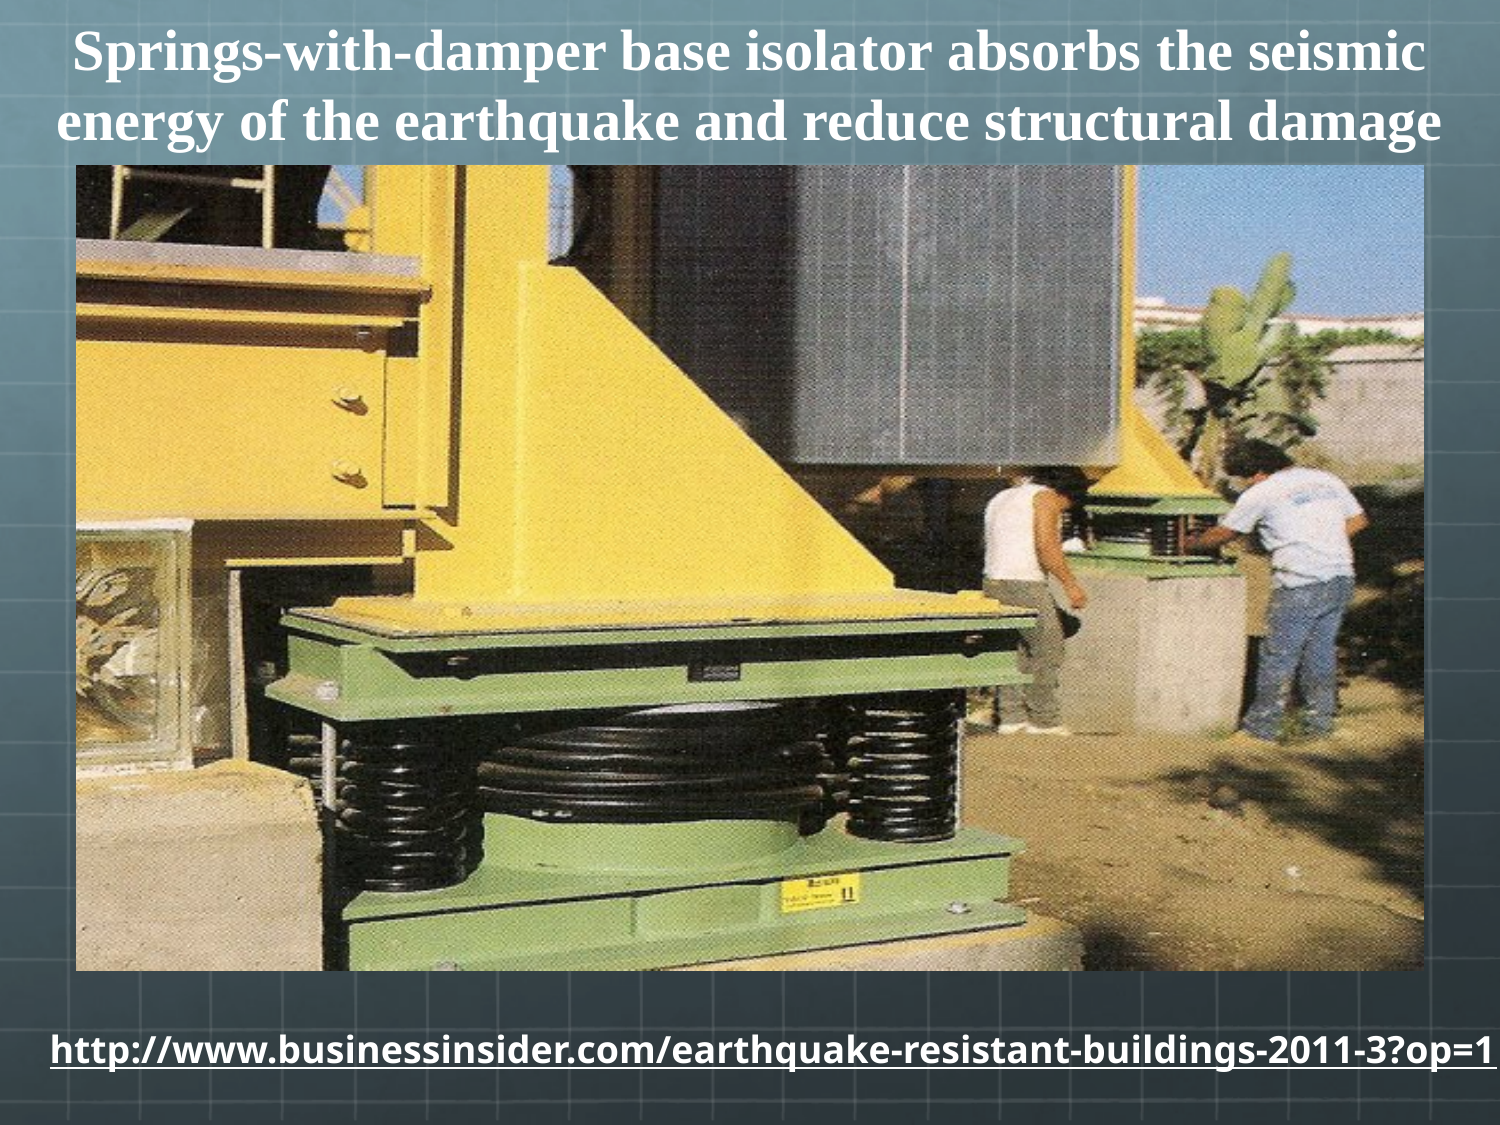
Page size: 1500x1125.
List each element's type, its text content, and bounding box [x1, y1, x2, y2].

picture [0, 165, 1500, 1125]
text_box http://www.businessinsider.com/earthquake-resistant-buildings-2011-3?op=1 [34, 1018, 1500, 1124]
title Springs-with-damper base isolator absorbs the seismic energy of the earthquake and reduce structural damage [0, 0, 1500, 218]
